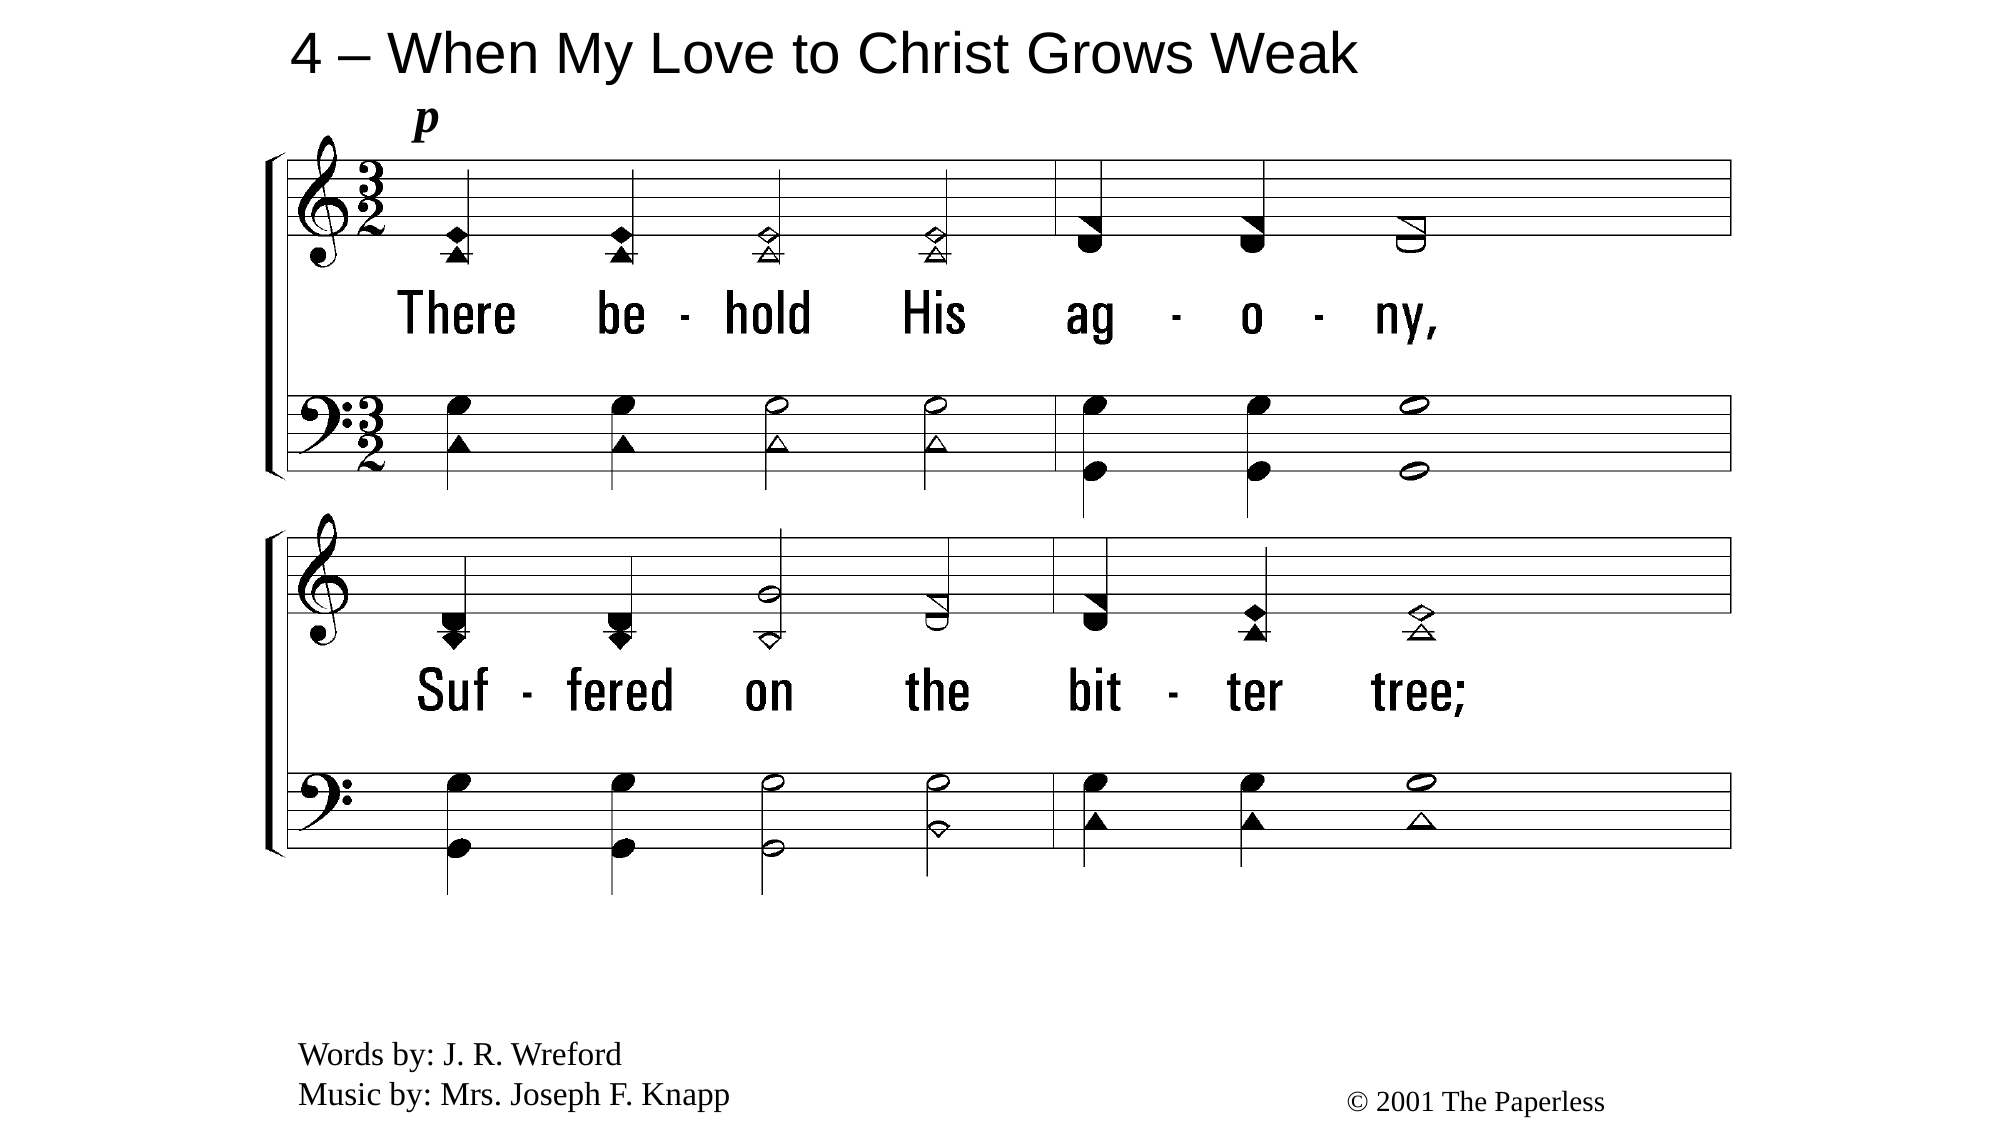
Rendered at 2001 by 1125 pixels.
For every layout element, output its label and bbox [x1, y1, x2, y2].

picture [249, 0, 1751, 1125]
